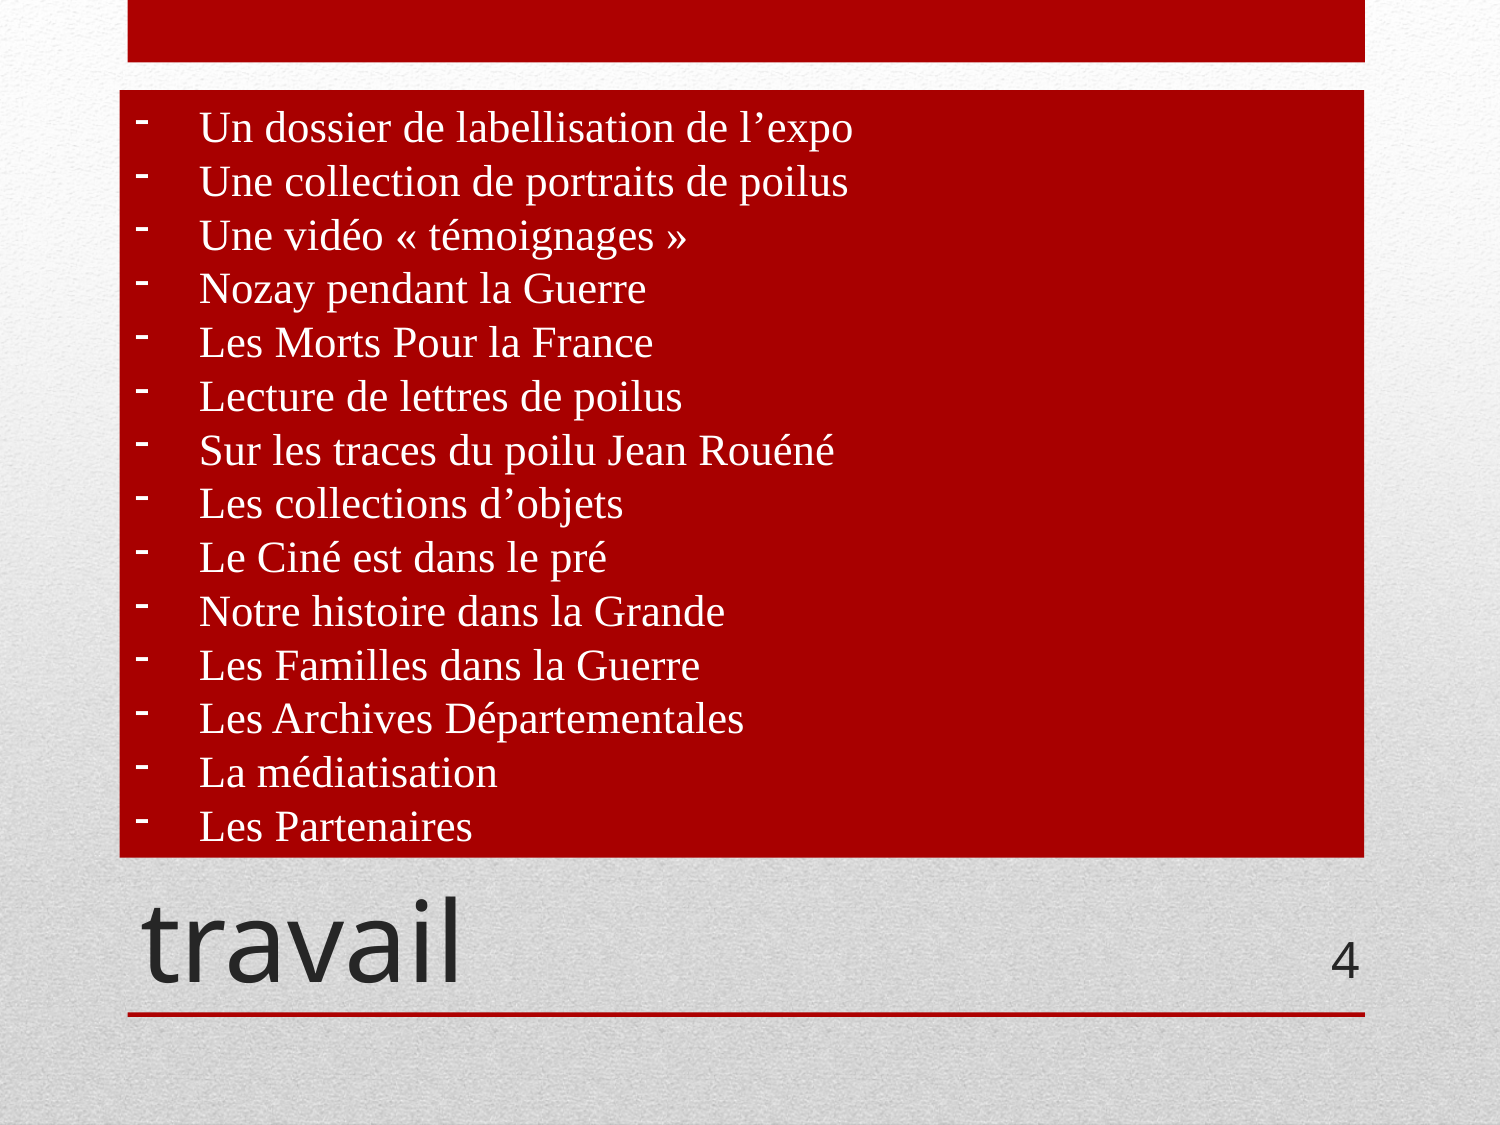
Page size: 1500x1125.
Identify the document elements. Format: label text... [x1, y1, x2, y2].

text_box Un dossier de labellisation de l’expo Une collection de portraits de poilus Une vidéo « témoignages » Nozay pendant la Guerre Les Morts Pour la France Lecture de lettres de poilus Sur les traces du poilu Jean Rouéné Les collections d’objets Le Ciné est dans le pré Notre histoire dans la Grande Les Familles dans la Guerre Les Archives Départementales La médiatisation Les Partenaires [119, 90, 1365, 858]
title Les thèmes de travail [125, 858, 1238, 1013]
slide_number 4 [1250, 933, 1375, 993]
